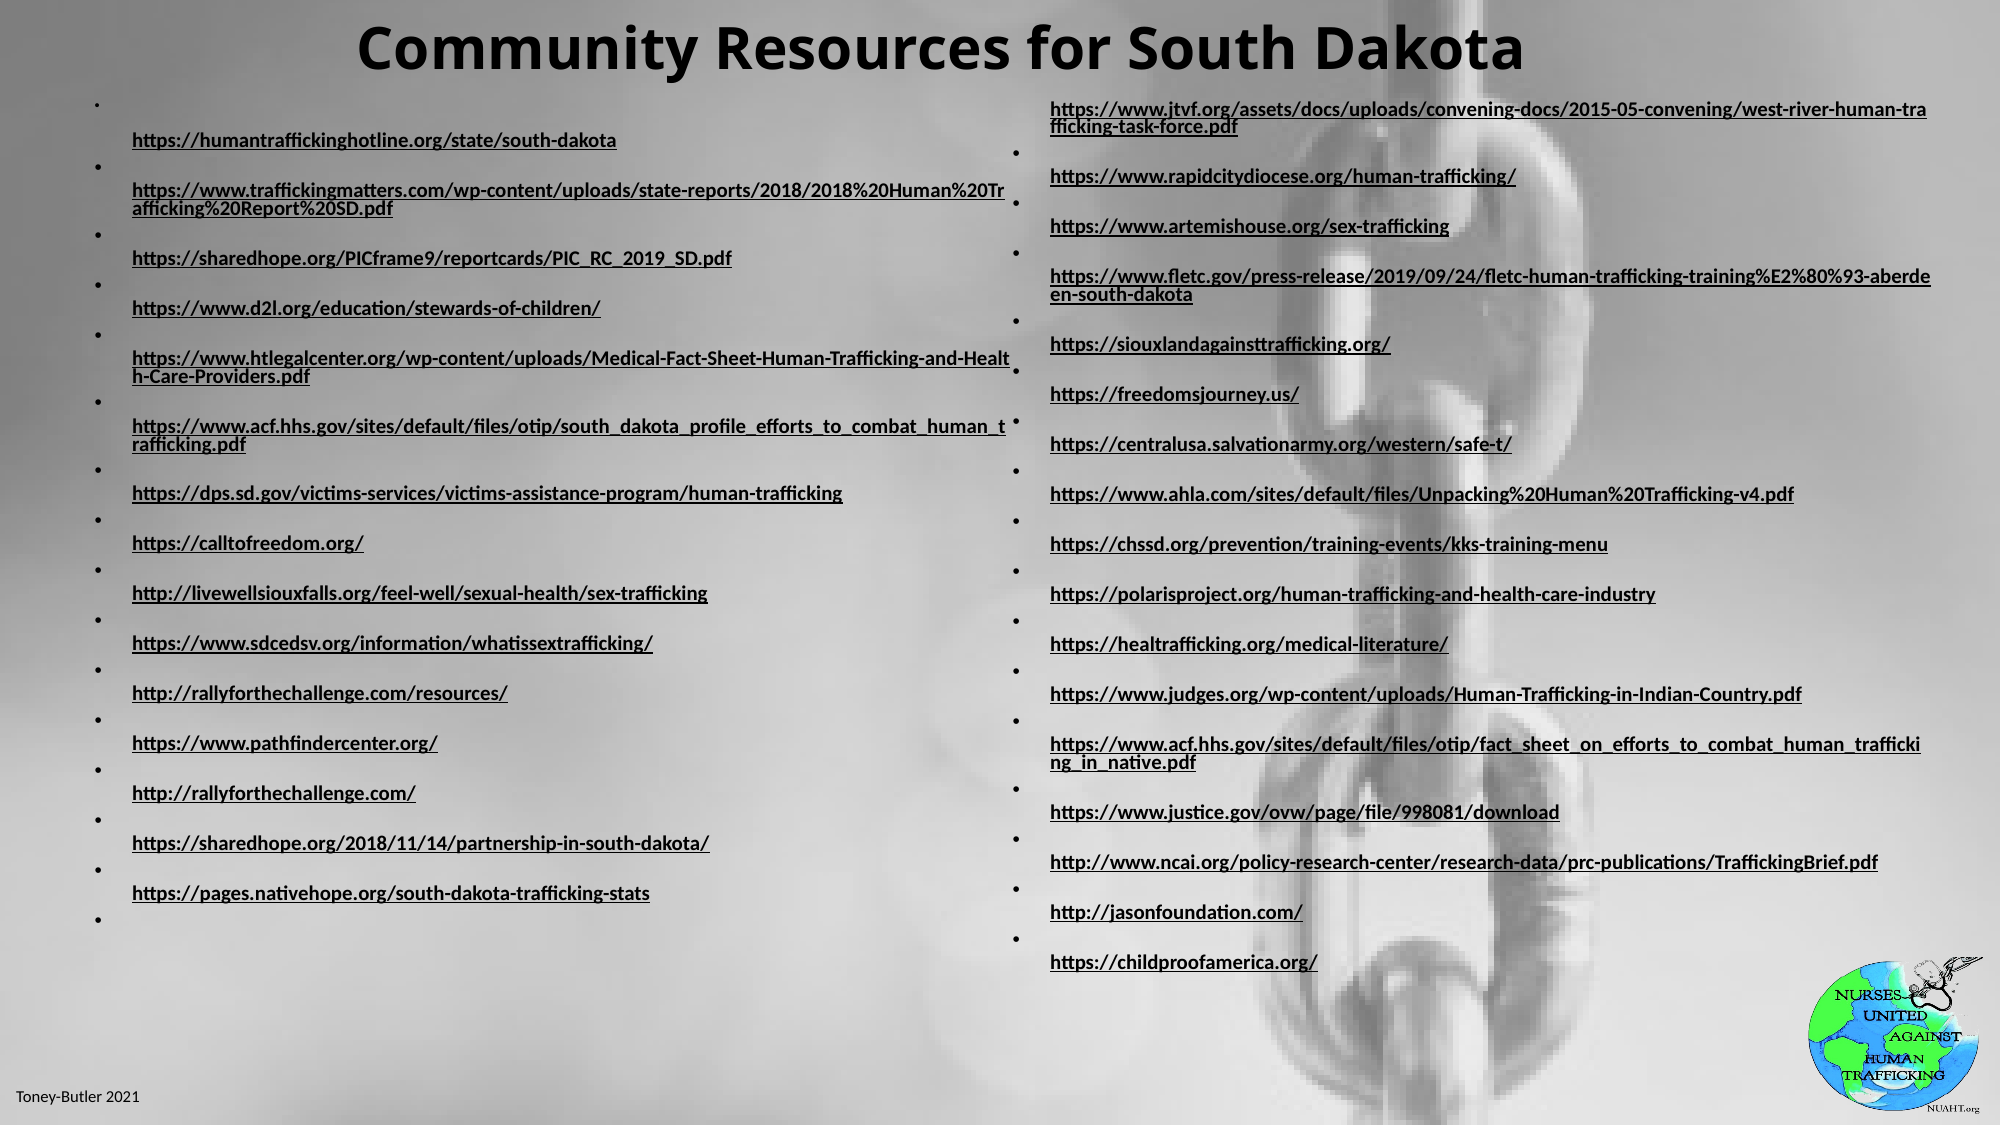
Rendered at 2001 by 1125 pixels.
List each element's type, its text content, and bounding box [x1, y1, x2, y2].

text_box Toney-Butler 2021 [1, 1078, 156, 1114]
picture [1804, 957, 1983, 1114]
list https://humantraffickinghotline.org/state/south-dakota https://www.traffickingmatters.com/wp-content/uploads/state-reports/2018/2018%20Human%20Trafficking%20Report%20SD.pdf https://sharedhope.org/PICframe9/reportcards/PIC_RC_2019_SD.pdf https://www.d2l.org/education/stewards-of-children/ https://www.htlegalcenter.org/wp-content/uploads/Medical-Fact-Sheet-Human-Trafficking-and-Health-Care-Providers.pdf https://www.acf.hhs.gov/sites/default/files/otip/south_dakota_profile_efforts_to_combat_human_trafficking.pdf https://dps.sd.gov/victims-services/victims-assistance-program/human-trafficking https://calltofreedom.org/ http://livewellsiouxfalls.org/feel-well/sexual-health/sex-trafficking https://www.sdcedsv.org/information/whatissextrafficking/ http://rallyforthechallenge.com/resources/ https://www.pathfindercenter.org/ http://rallyforthechallenge.com/ https://sharedhope.org/2018/11/14/partnership-in-south-dakota/ https://pages.nativehope.org/south-dakota-trafficking-stats https://www.jtvf.org/assets/docs/uploads/convening-docs/2015-05-convening/west-river-human-trafficking-task-force.pdf https://www.rapidcitydiocese.org/human-trafficking/ https://www.artemishouse.org/sex-trafficking https://www.fletc.gov/press-release/2019/09/24/fletc-human-trafficking-training%E2%80%93-aberdeen-south-dakota https://siouxlandagainsttrafficking.org/ https://freedomsjourney.us/ https://centralusa.salvationarmy.org/western/safe-t/ https://www.ahla.com/sites/default/files/Unpacking%20Human%20Trafficking-v4.pdf https://chssd.org/prevention/training-events/kks-training-menu https://polarisproject.org/human-trafficking-and-health-care-industry https://healtrafficking.org/medical-literature/ https://www.judges.org/wp-content/uploads/Human-Trafficking-in-Indian-Country.pdf https://www.acf.hhs.gov/sites/default/files/otip/fact_sheet_on_efforts_to_combat_human_trafficking_in_native.pdf https://www.justice.gov/ovw/page/file/998081/download http://www.ncai.org/policy-research-center/research-data/prc-publications/TraffickingBrief.pdf http://jasonfoundation.com/ https://childproofamerica.org/ [79, 90, 1946, 952]
title Community Resources for South Dakota [79, 10, 1805, 90]
